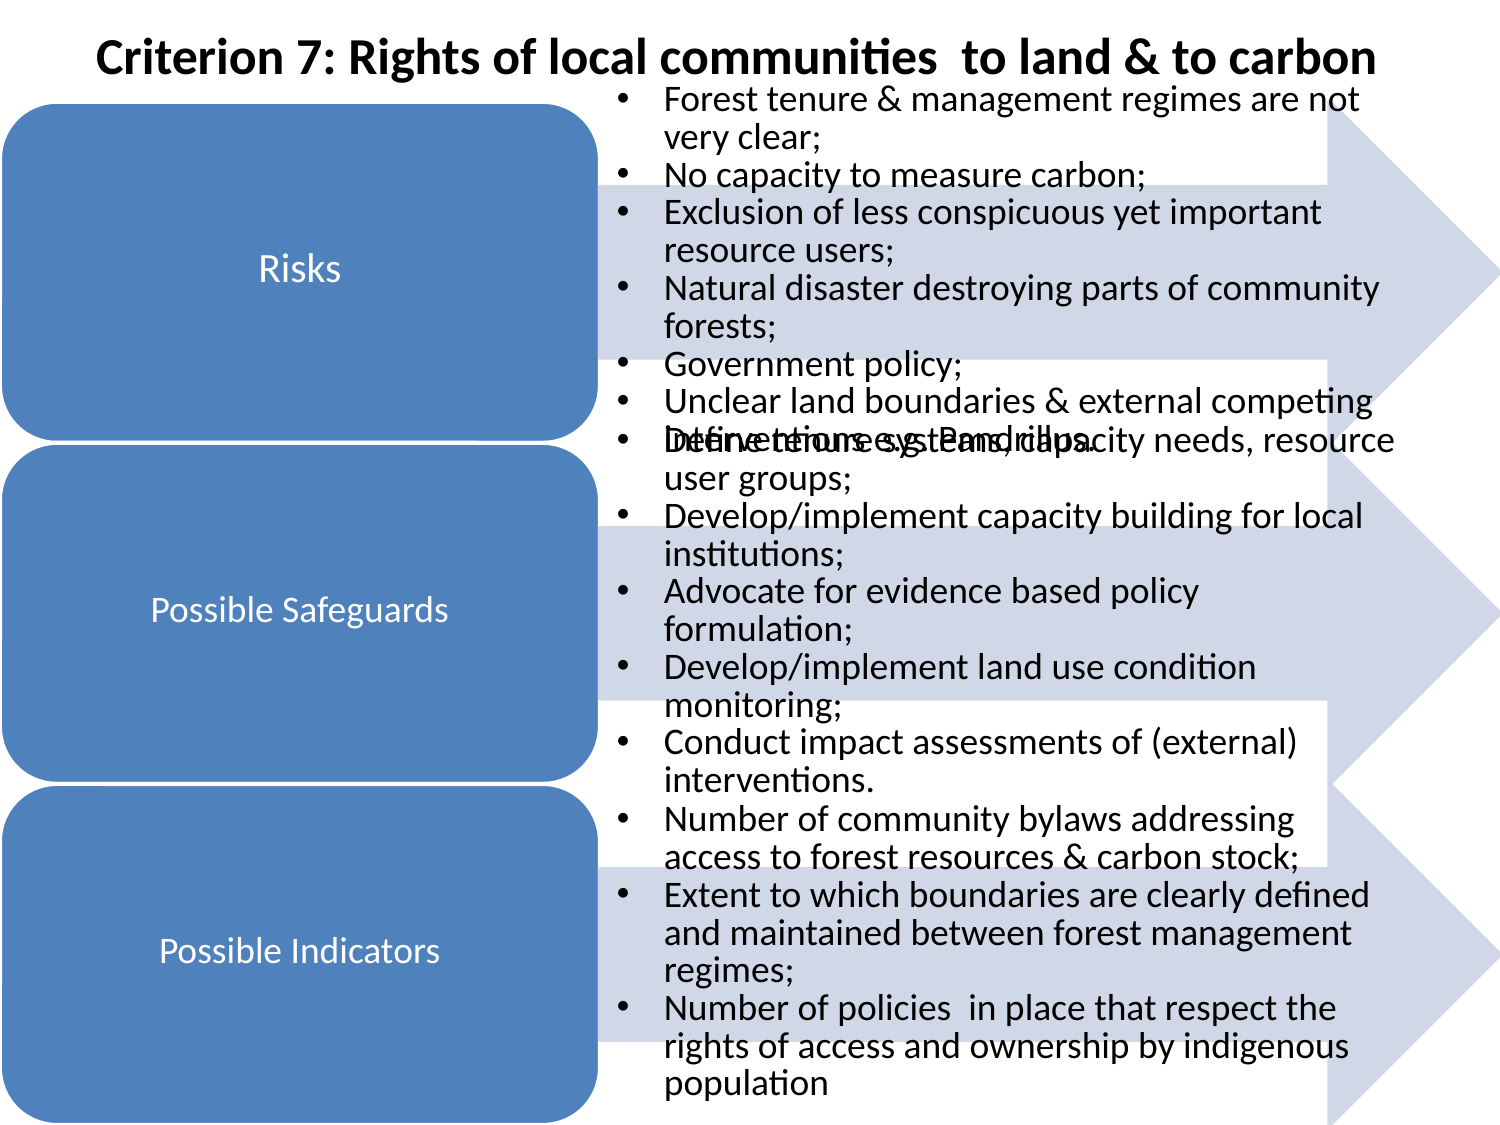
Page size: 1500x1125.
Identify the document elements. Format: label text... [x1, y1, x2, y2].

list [0, 101, 1500, 1125]
title Criterion 7: Rights of local communities to land & to carbon [75, 7, 1400, 100]
